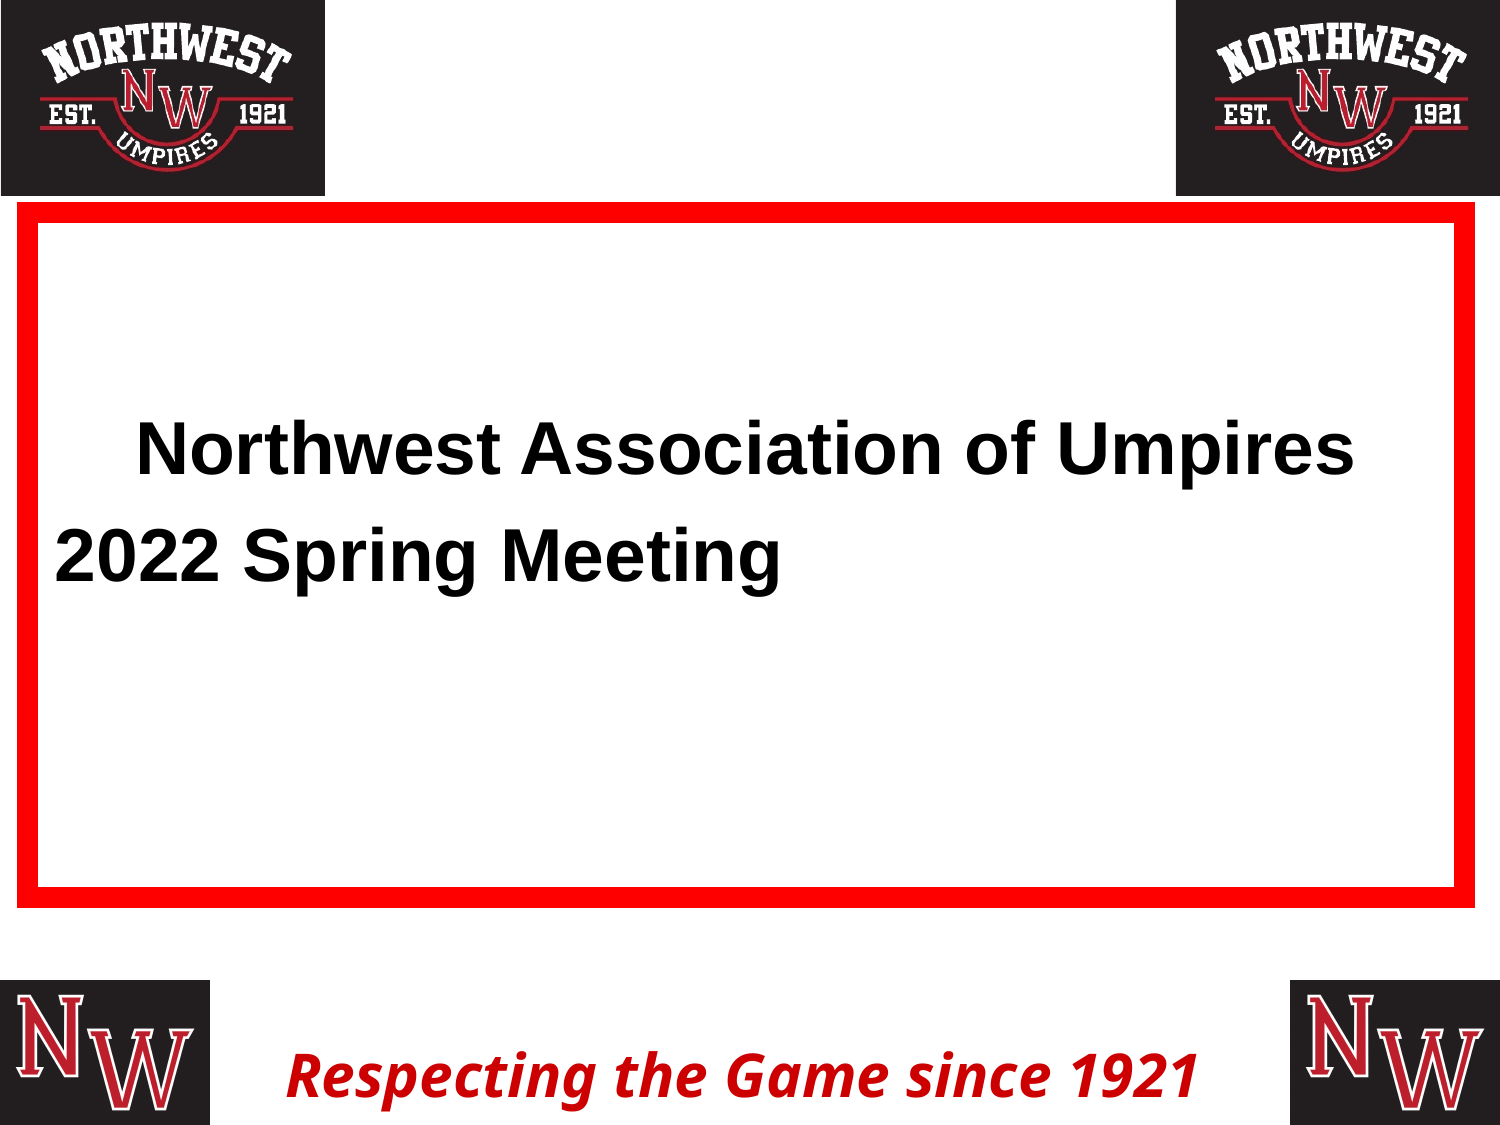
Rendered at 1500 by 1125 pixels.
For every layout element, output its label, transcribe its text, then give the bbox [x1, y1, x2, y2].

picture [0, 980, 211, 1125]
picture [1174, 0, 1500, 196]
picture [0, 0, 326, 196]
picture [1289, 980, 1500, 1125]
text_box Respecting the Game since 1921 [249, 1029, 1237, 1117]
text_box Northwest Association of Umpires 2022 Spring Meeting [27, 212, 1465, 898]
